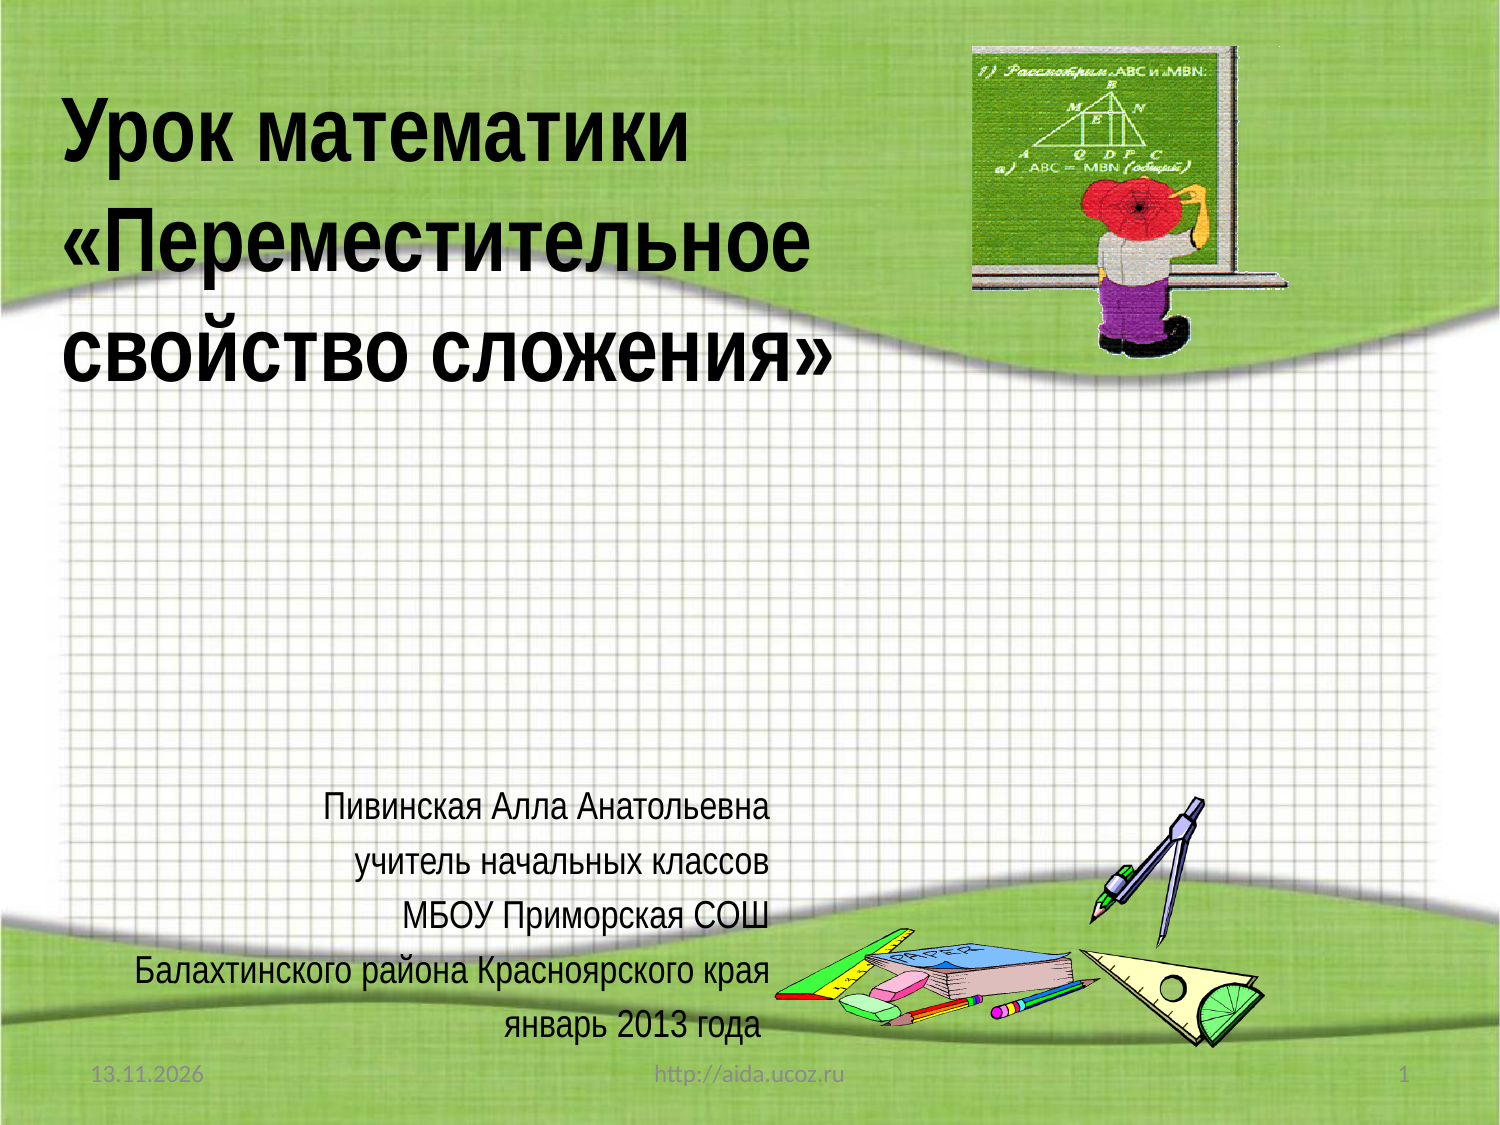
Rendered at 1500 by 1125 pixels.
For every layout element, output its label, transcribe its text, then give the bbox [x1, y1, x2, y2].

subtitle Пивинская Алла Анатольевна учитель начальных классов МБОУ Приморская СОШ Балахтинского района Красноярского края январь 2013 года [0, 773, 786, 1055]
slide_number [75, 1042, 425, 1103]
slide_number 1 [1074, 1042, 1425, 1103]
title Урок математики «Переместительное свойство сложения» [46, 81, 938, 387]
picture [0, 0, 1500, 1125]
footer http://aida.ucoz.ru [512, 1042, 988, 1103]
